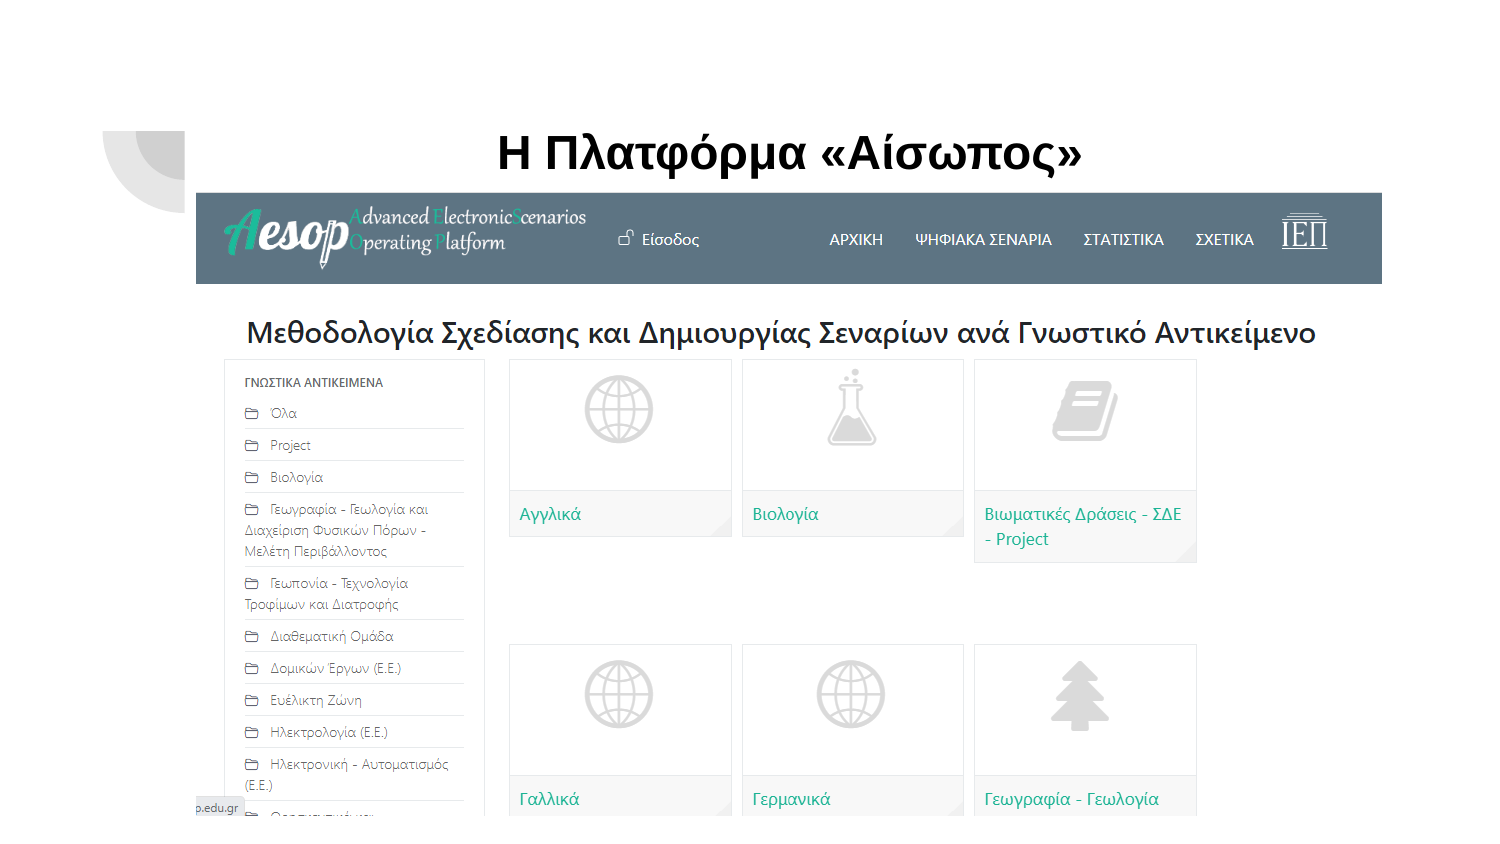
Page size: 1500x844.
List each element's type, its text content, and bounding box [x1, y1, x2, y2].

picture [195, 191, 1382, 816]
title Η Πλατφόρμα «Αίσωπος» [213, 98, 1368, 190]
